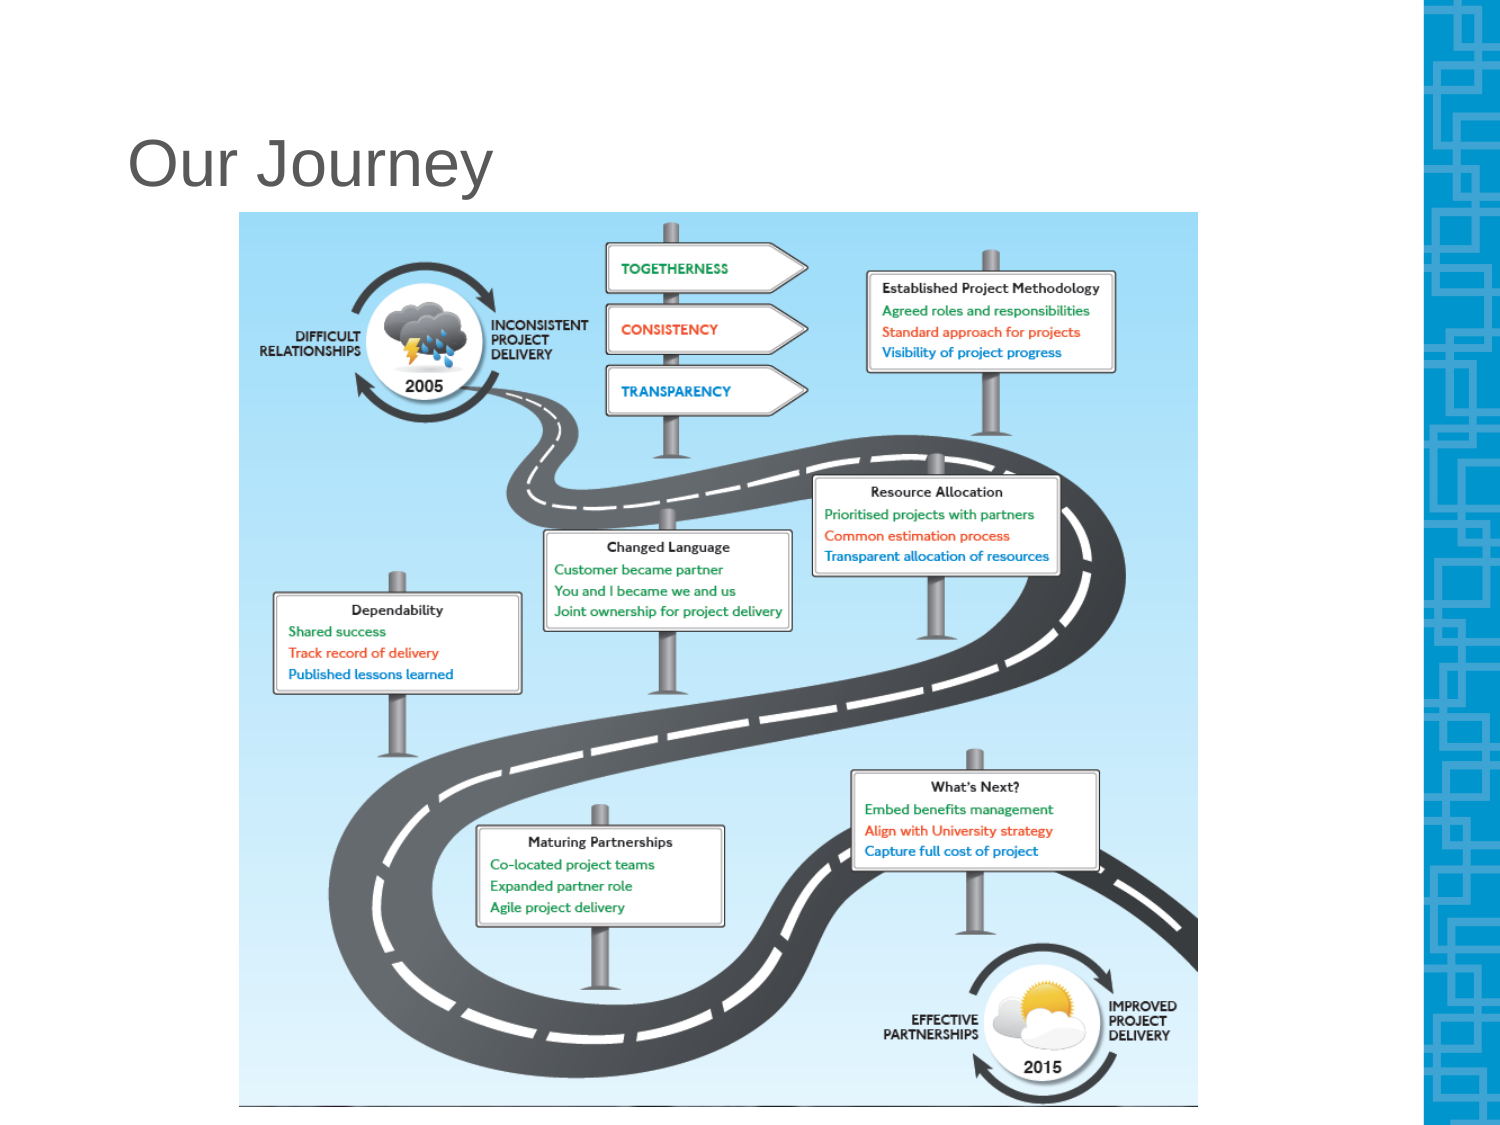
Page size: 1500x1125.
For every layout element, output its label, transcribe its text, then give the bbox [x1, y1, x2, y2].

title Our Journey [112, 112, 1325, 233]
picture [0, 0, 1500, 1125]
